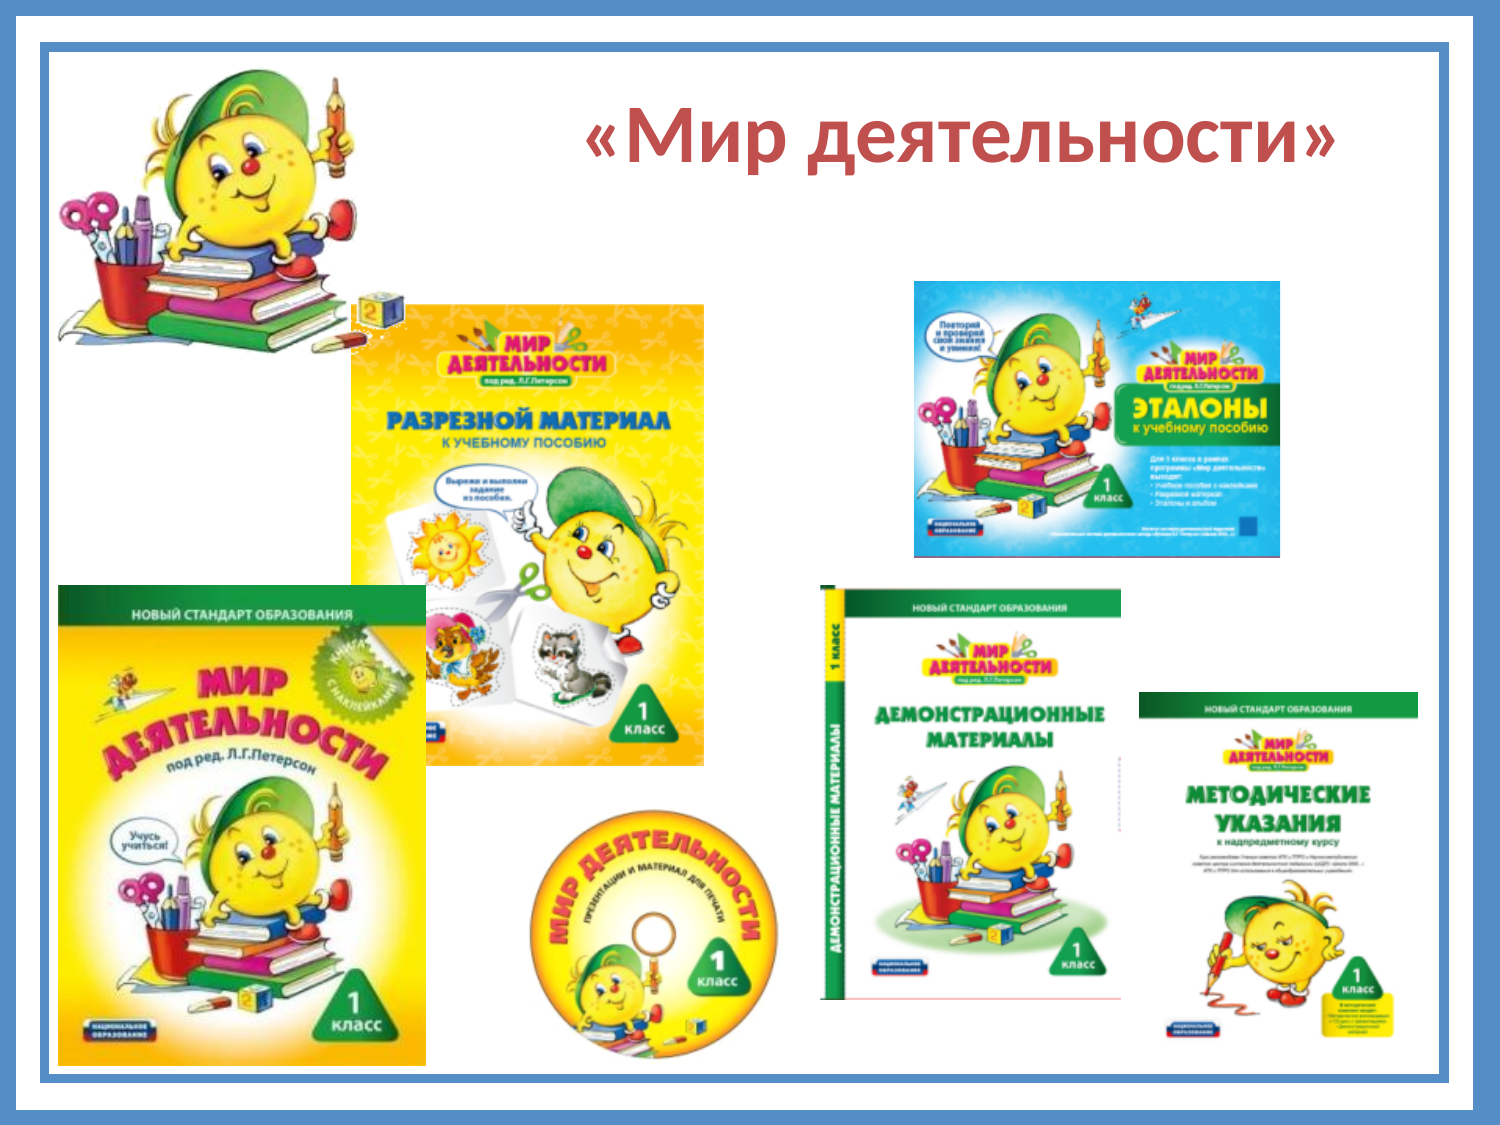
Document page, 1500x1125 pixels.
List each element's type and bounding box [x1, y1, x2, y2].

picture [913, 280, 1281, 558]
text_box [0, 0, 1489, 1125]
picture [820, 585, 1122, 1000]
